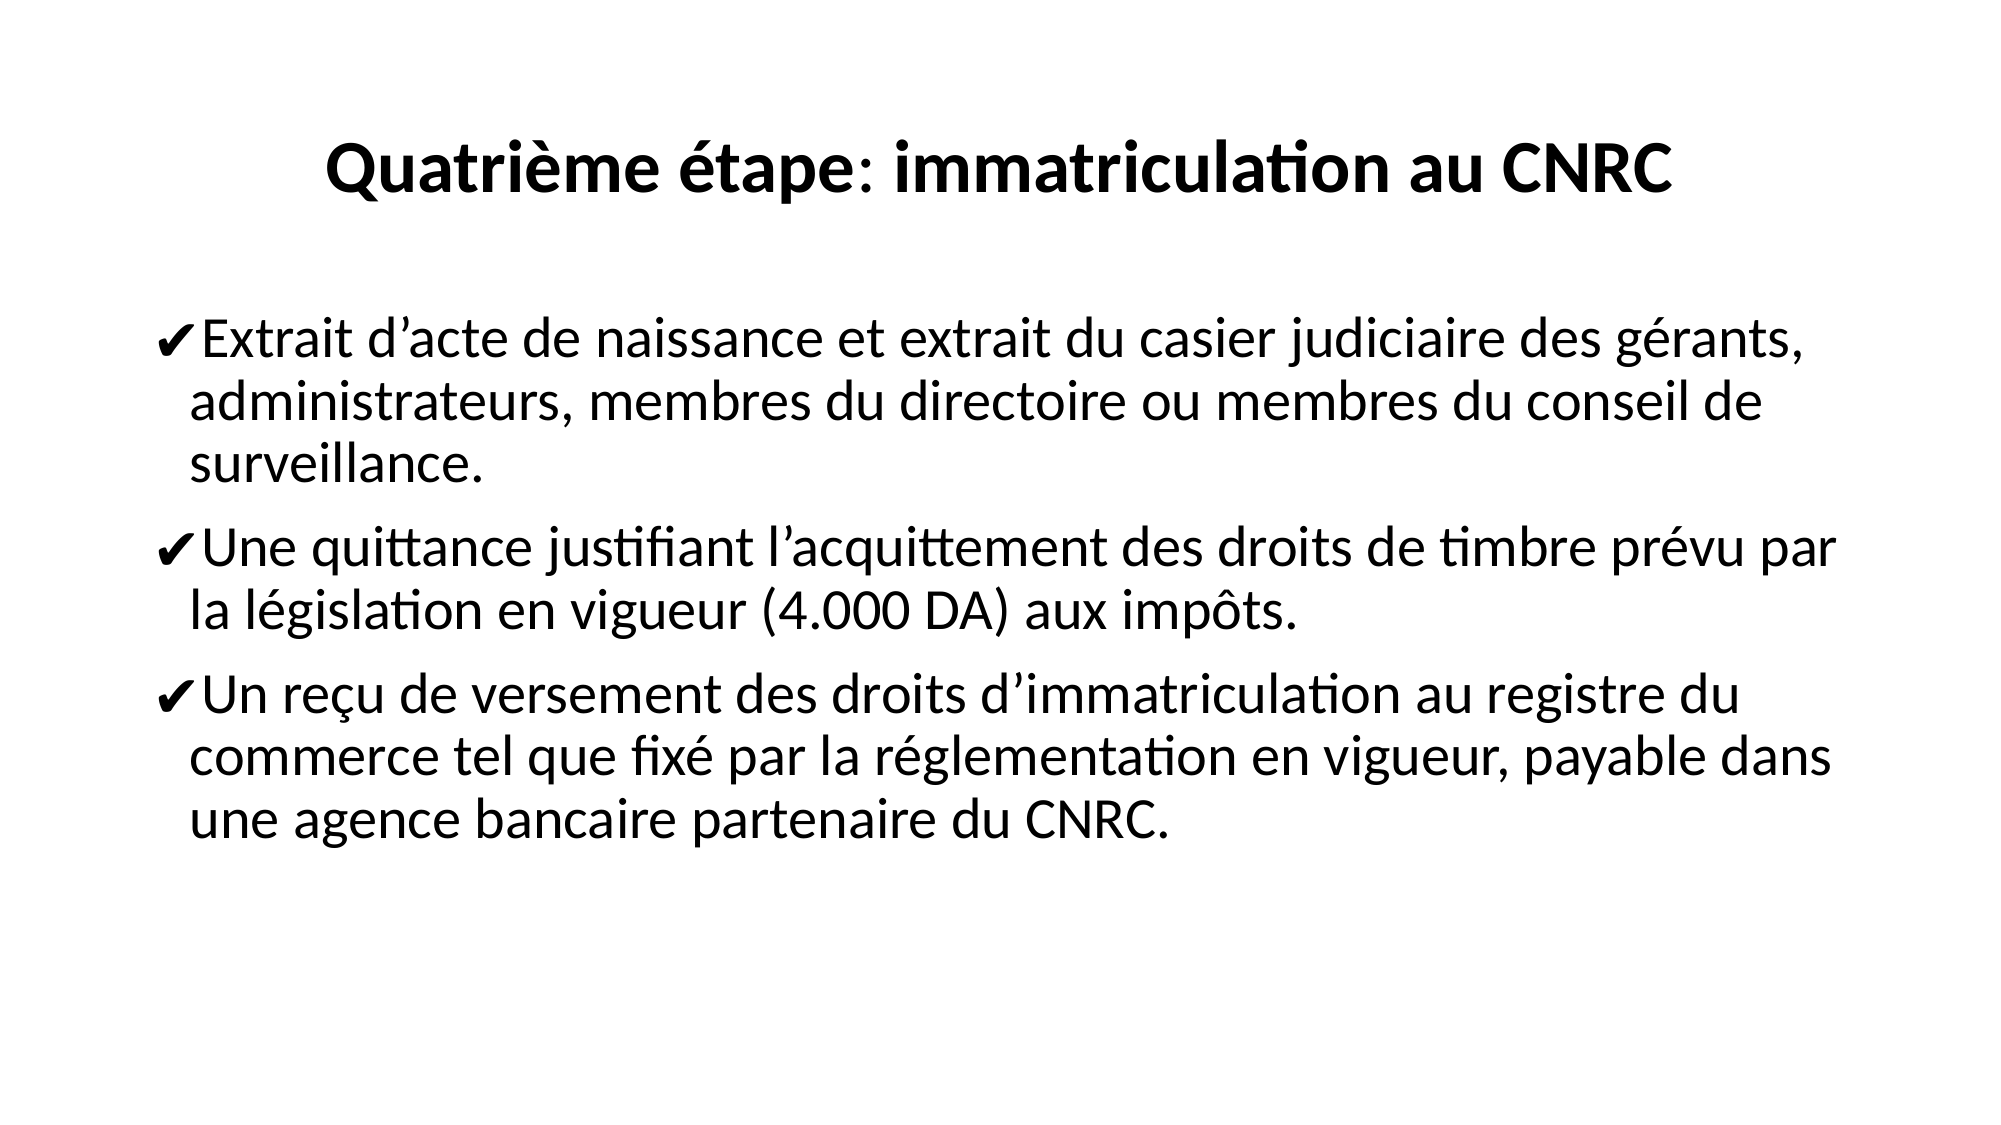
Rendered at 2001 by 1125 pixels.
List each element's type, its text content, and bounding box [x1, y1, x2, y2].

list Extrait d’acte de naissance et extrait du casier judiciaire des gérants, administrateurs, membres du directoire ou membres du conseil de surveillance. Une quittance justifiant l’acquittement des droits de timbre prévu par la législation en vigueur (4.000 DA) aux impôts. Un reçu de versement des droits d’immatriculation au registre du commerce tel que fixé par la réglementation en vigueur, payable dans une agence bancaire partenaire du CNRC. [137, 299, 1863, 1014]
title Quatrième étape: immatriculation au CNRC [137, 59, 1863, 278]
